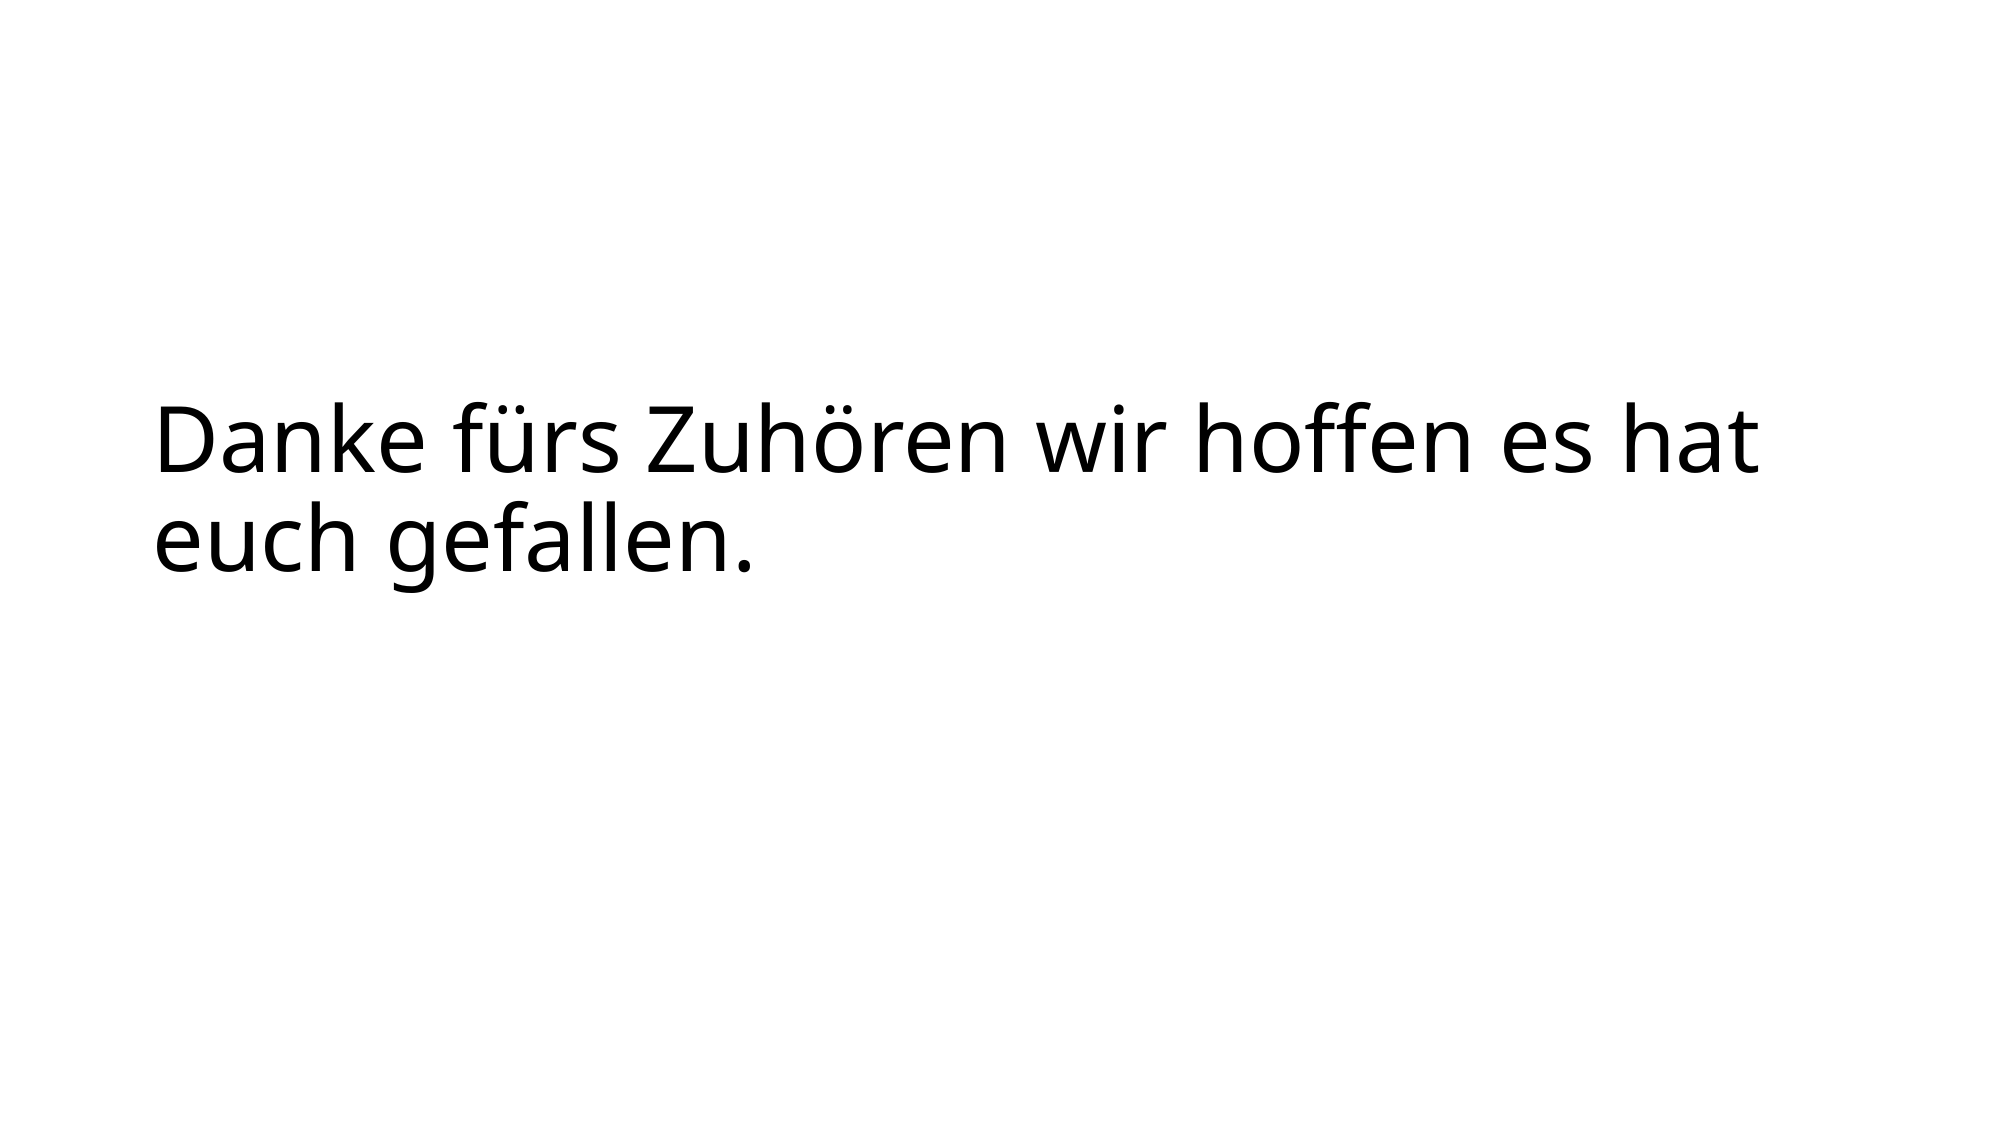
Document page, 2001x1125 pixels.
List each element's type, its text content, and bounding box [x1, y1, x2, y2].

title Danke fürs Zuhören wir hoffen es hat euch gefallen. [137, 59, 1863, 925]
